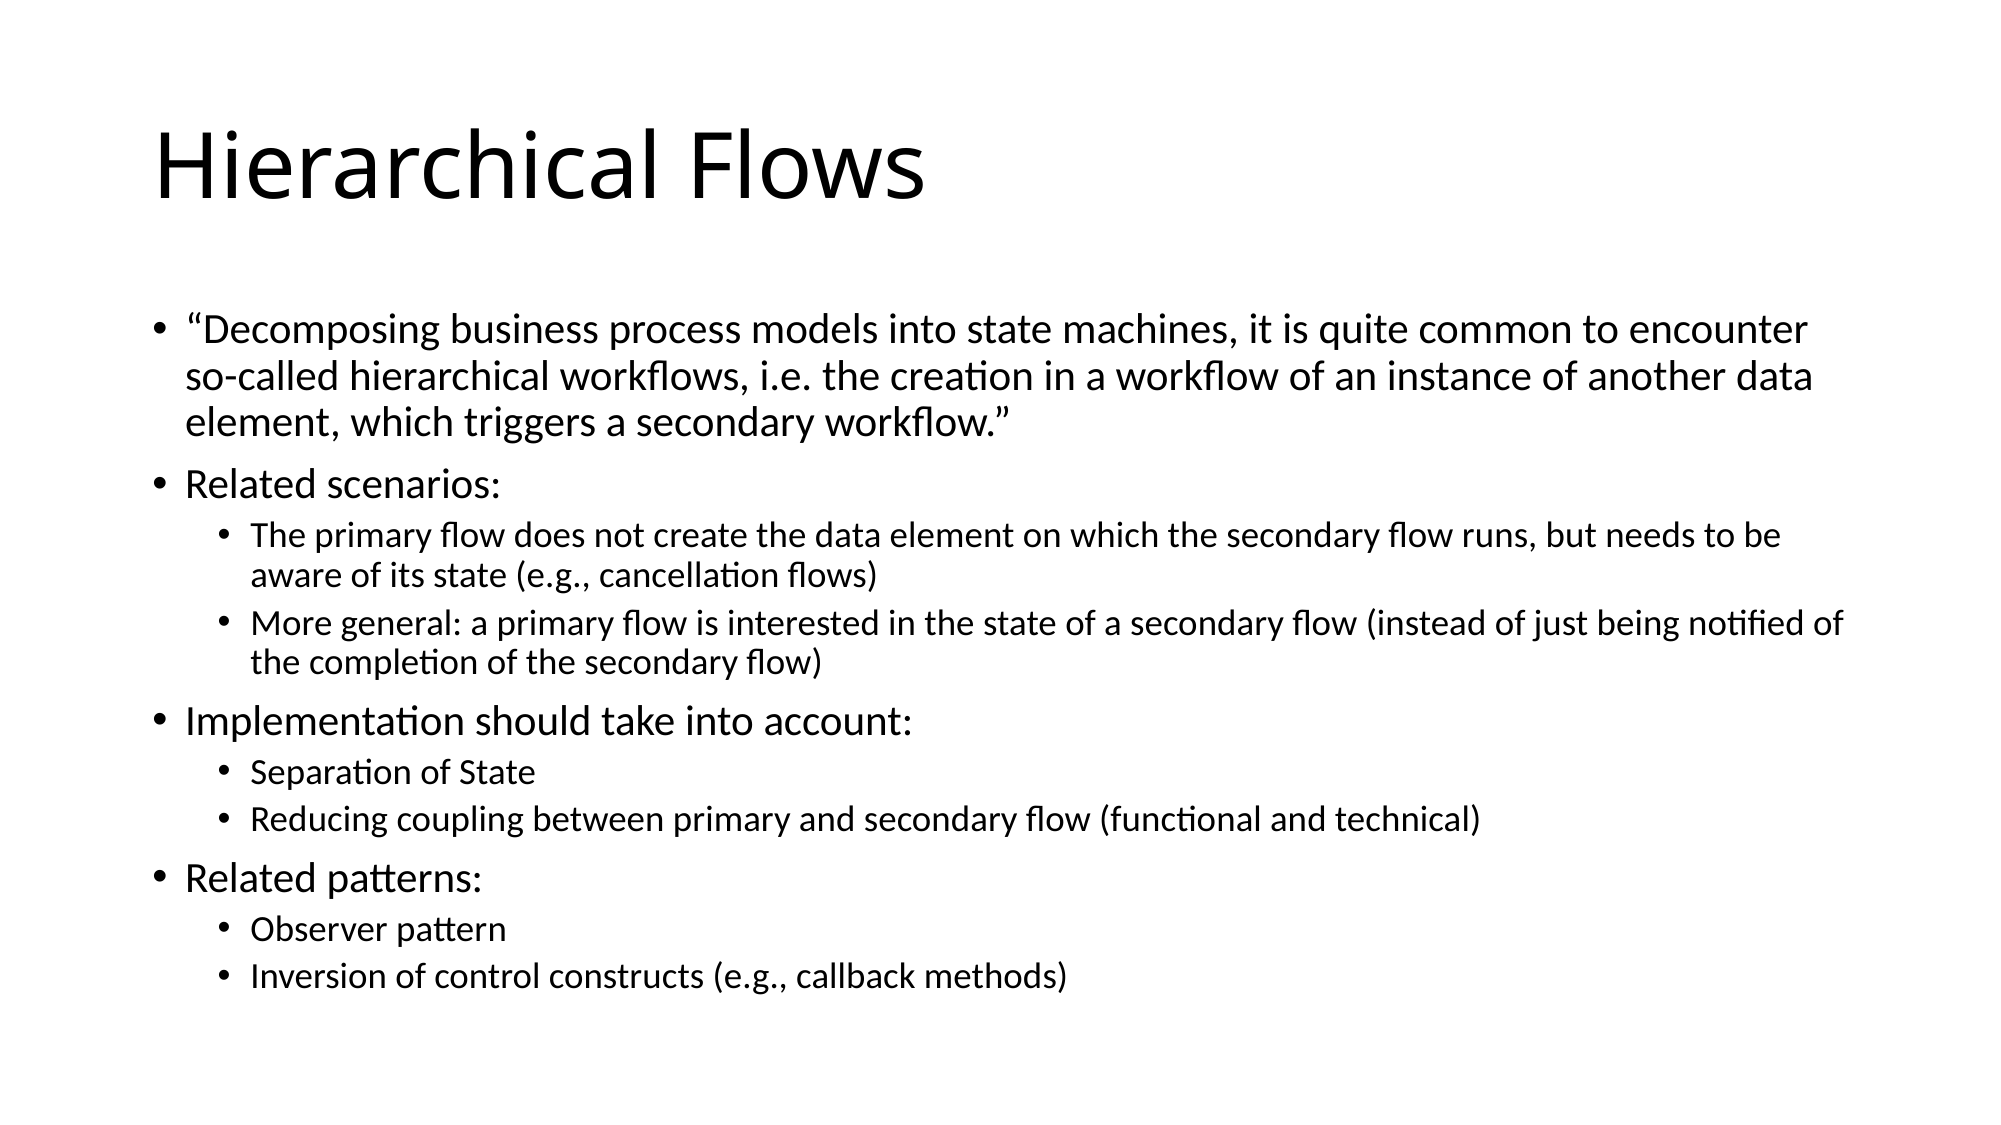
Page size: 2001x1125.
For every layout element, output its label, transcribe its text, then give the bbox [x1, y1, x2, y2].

title Hierarchical Flows [137, 59, 1863, 278]
list “Decomposing business process models into state machines, it is quite common to encounter so-called hierarchical workflows, i.e. the creation in a workflow of an instance of another data element, which triggers a secondary workflow.” Related scenarios: The primary flow does not create the data element on which the secondary flow runs, but needs to be aware of its state (e.g., cancellation flows) More general: a primary flow is interested in the state of a secondary flow (instead of just being notified of the completion of the secondary flow) Implementation should take into account: Separation of State Reducing coupling between primary and secondary flow (functional and technical) Related patterns: Observer pattern Inversion of control constructs (e.g., callback methods) [137, 299, 1863, 1014]
